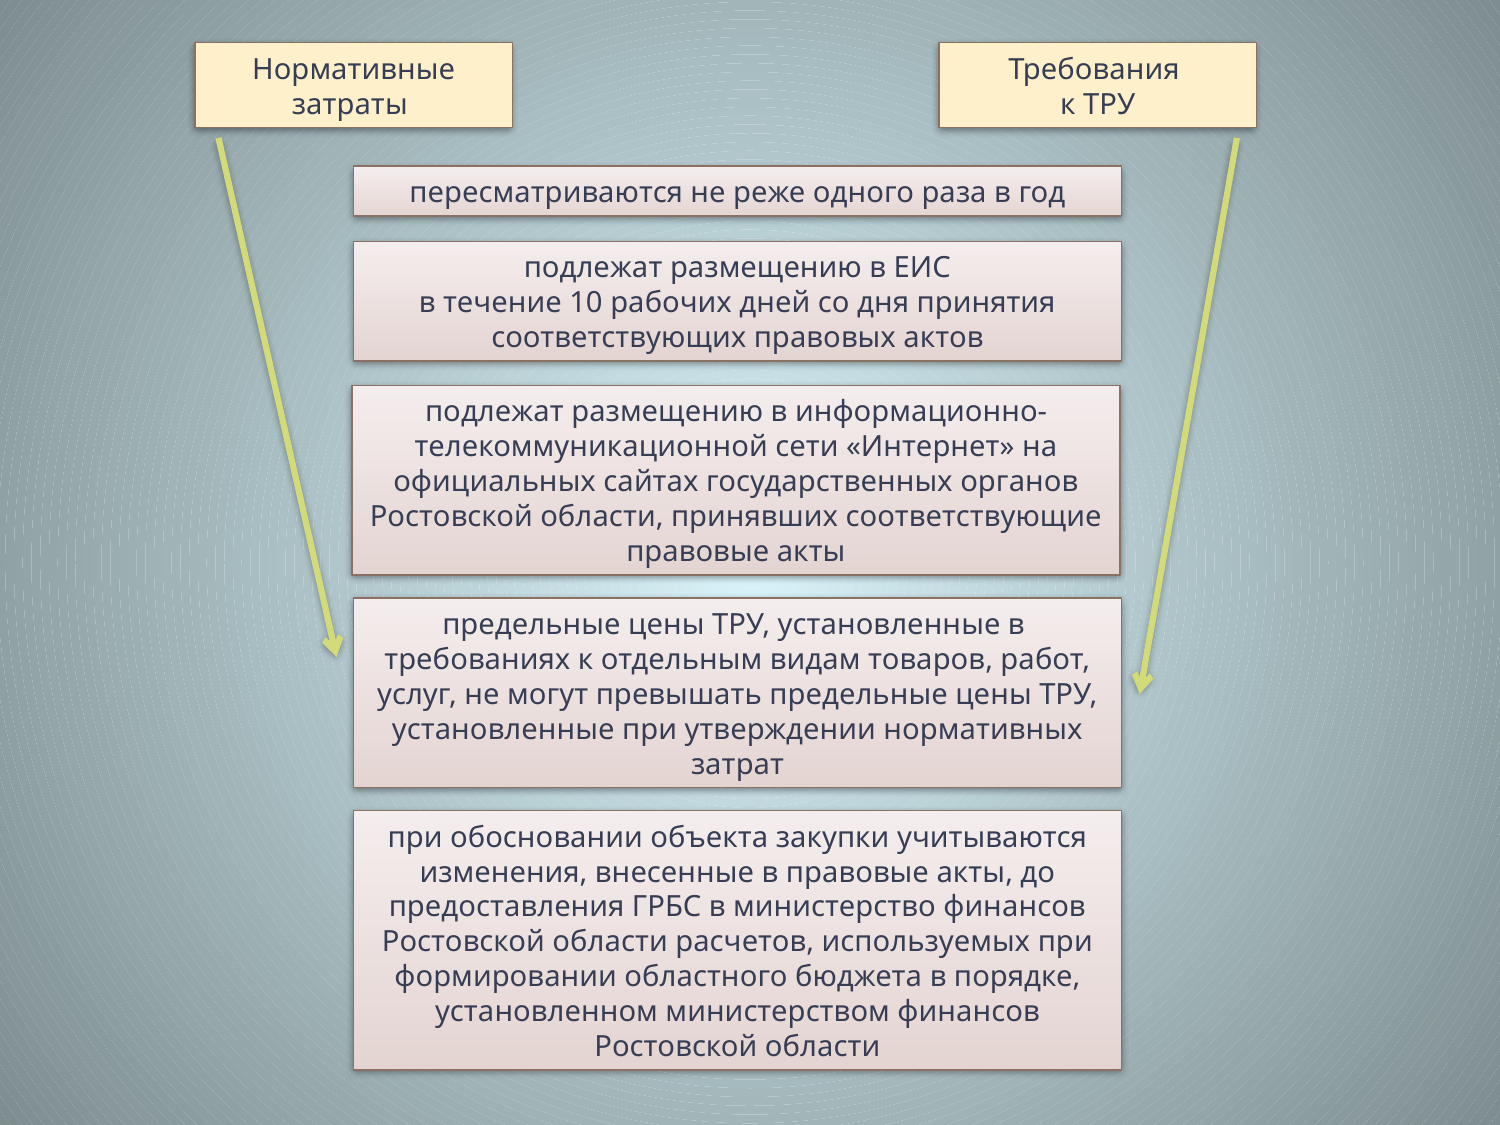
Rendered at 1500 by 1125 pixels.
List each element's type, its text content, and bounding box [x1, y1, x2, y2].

text_box подлежат размещению в ЕИС в течение 10 рабочих дней со дня принятия соответствующих правовых актов [353, 241, 1122, 362]
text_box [1139, 137, 1238, 695]
text_box подлежат размещению в информационно-телекоммуникационной сети «Интернет» на официальных сайтах государственных органов Ростовской области, принявших соответствующие правовые акты [351, 385, 1121, 576]
text_box предельные цены ТРУ, установленные в требованиях к отдельным видам товаров, работ, услуг, не могут превышать предельные цены ТРУ, установленные при утверждении нормативных затрат [353, 597, 1122, 788]
text_box Требования к ТРУ [938, 42, 1257, 128]
text_box Нормативные затраты [194, 42, 513, 128]
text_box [218, 137, 337, 658]
text_box пересматриваются не реже одного раза в год [353, 165, 1122, 217]
text_box при обосновании объекта закупки учитываются изменения, внесенные в правовые акты, до предоставления ГРБС в министерство финансов Ростовской области расчетов, используемых при формировании областного бюджета в порядке, установленном министерством финансов Ростовской области [353, 810, 1122, 1071]
